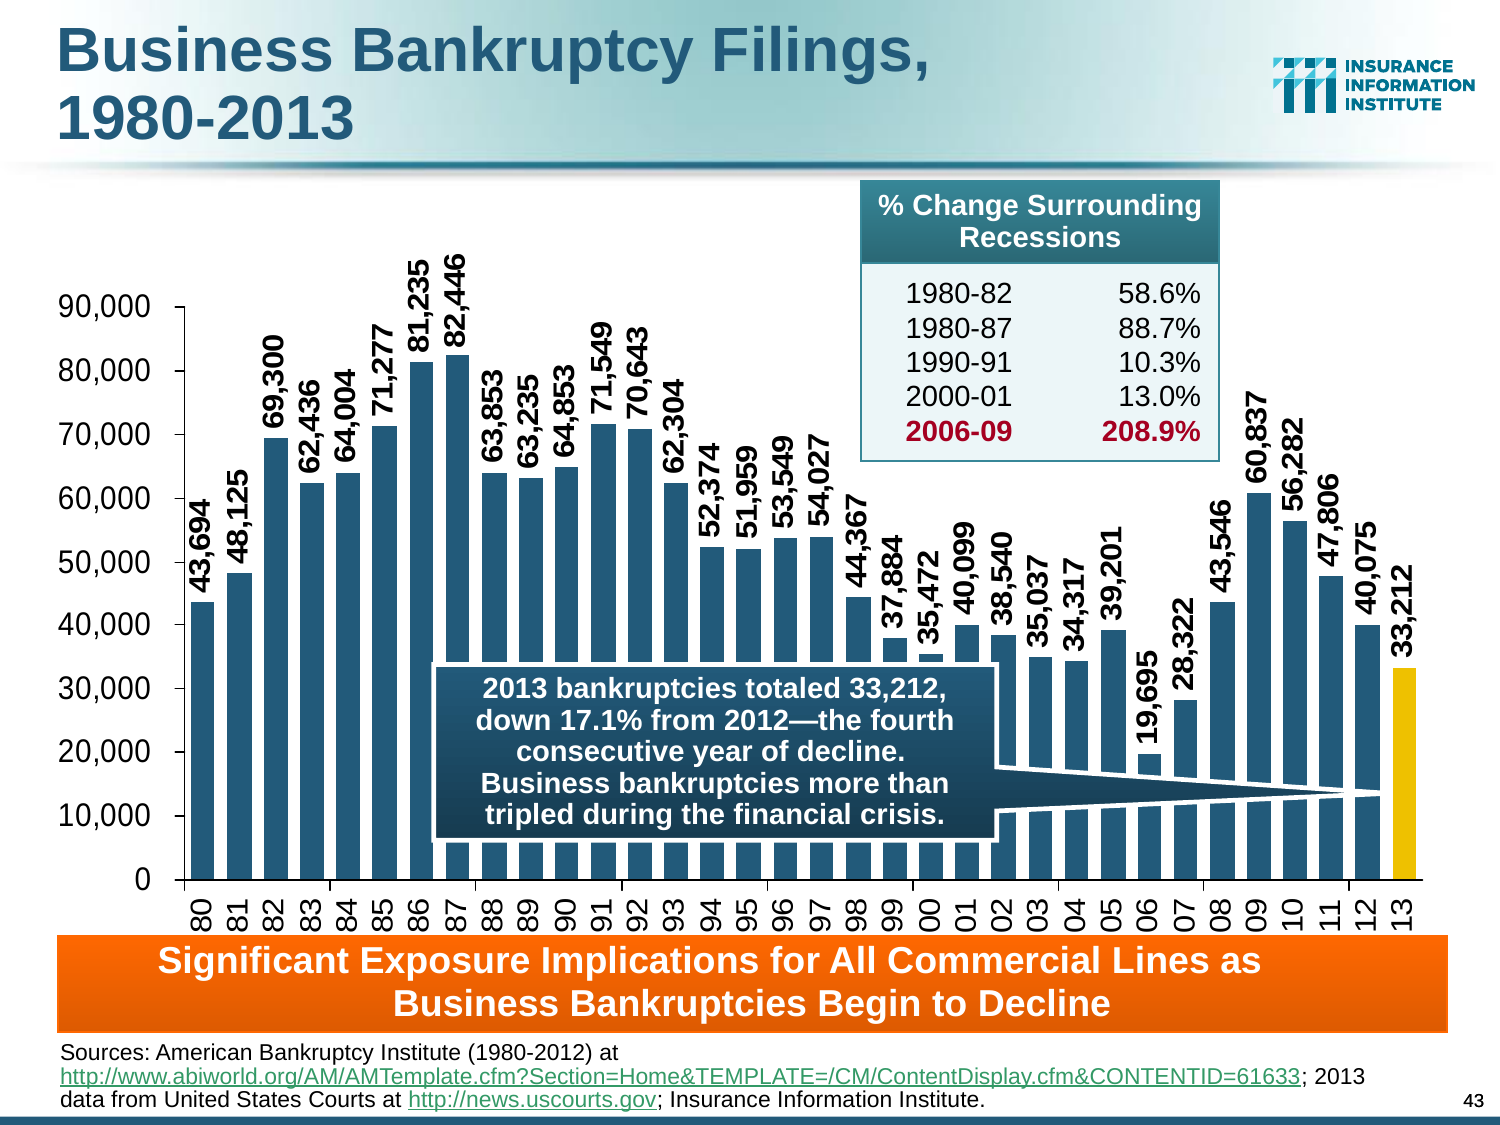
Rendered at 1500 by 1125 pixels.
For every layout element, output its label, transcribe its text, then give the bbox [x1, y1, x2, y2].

slide_number 43 [1410, 1091, 1485, 1112]
title Business Bankruptcy Filings, 1980-2013 [48, 14, 1264, 157]
text_box Sources: American Bankruptcy Institute (1980-2012) at http://www.abiworld.org/AM/AMTemplate.cfm?Section=Home&TEMPLATE=/CM/ContentDisplay.cfm&CONTENTID=61633; 2013 data from United States Courts at http://news.uscourts.gov; Insurance Information Institute. [0, 1008, 1411, 1125]
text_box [45, 230, 1454, 948]
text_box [861, 181, 1220, 462]
picture [0, 0, 1500, 189]
text_box Significant Exposure Implications for All Commercial Lines as Business Bankruptcies Begin to Decline [57, 957, 1447, 1033]
